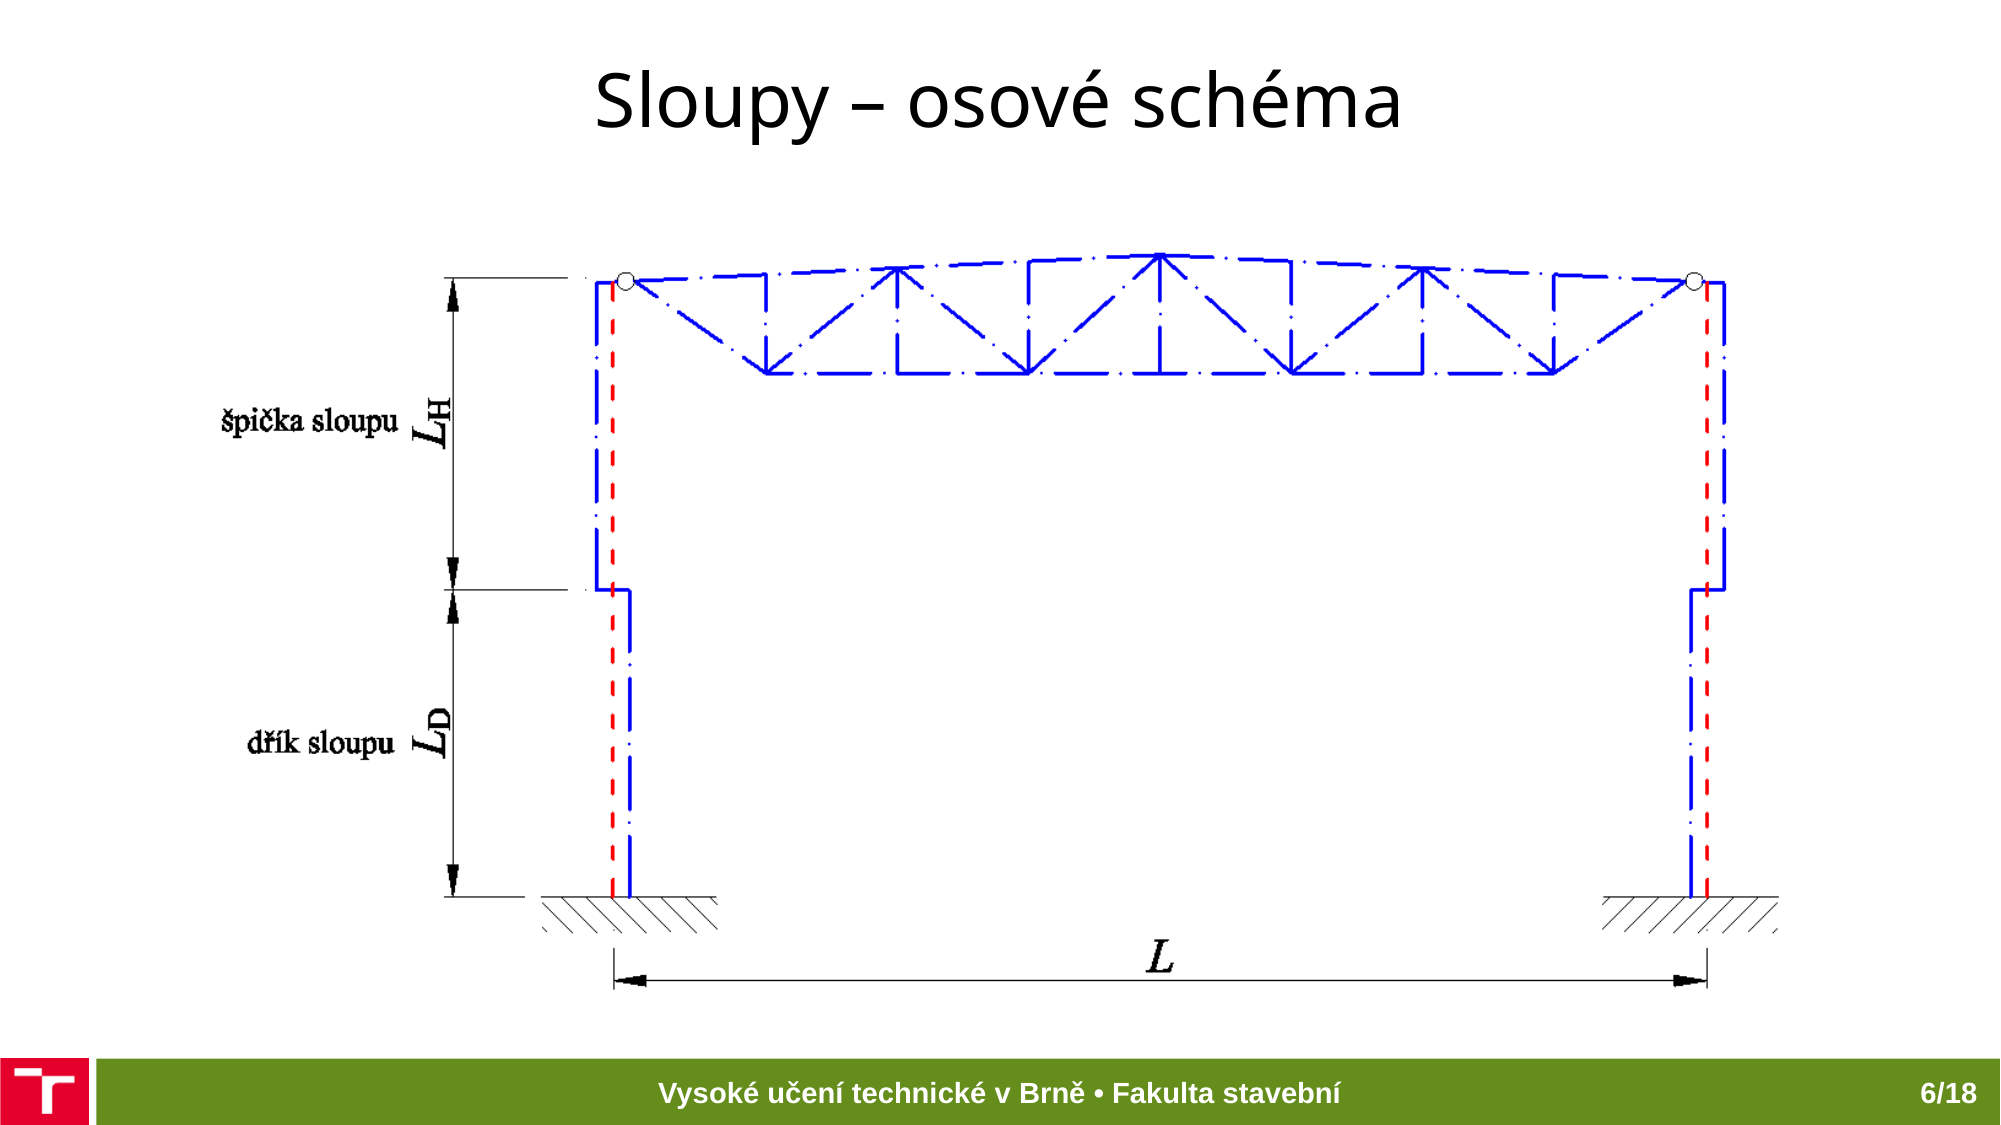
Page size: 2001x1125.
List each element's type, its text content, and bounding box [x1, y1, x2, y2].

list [211, 243, 1789, 1006]
picture [0, 1058, 89, 1125]
title Sloupy – osové schéma [99, 45, 1900, 209]
